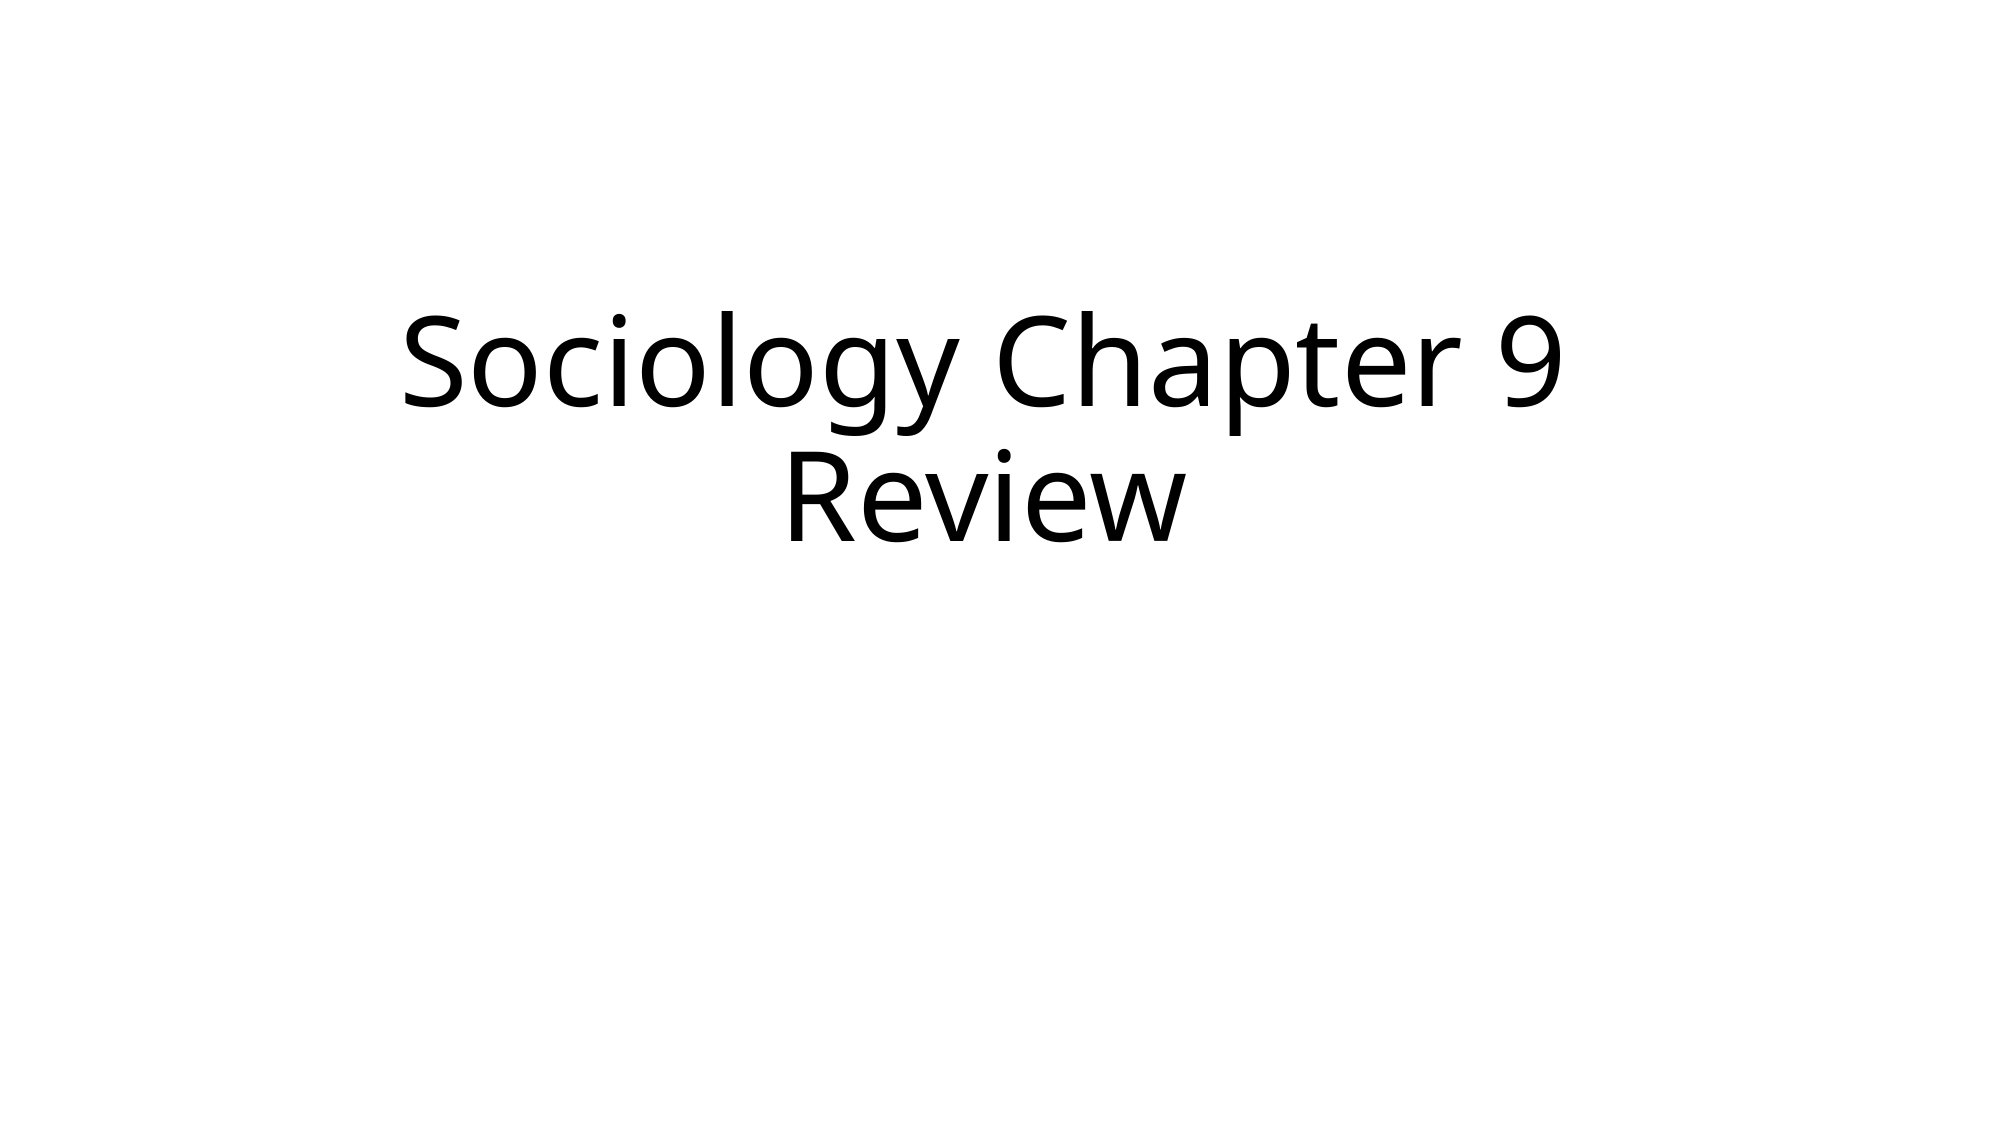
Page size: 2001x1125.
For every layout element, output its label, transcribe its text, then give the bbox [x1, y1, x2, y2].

title Sociology Chapter 9 Review [249, 184, 1750, 576]
